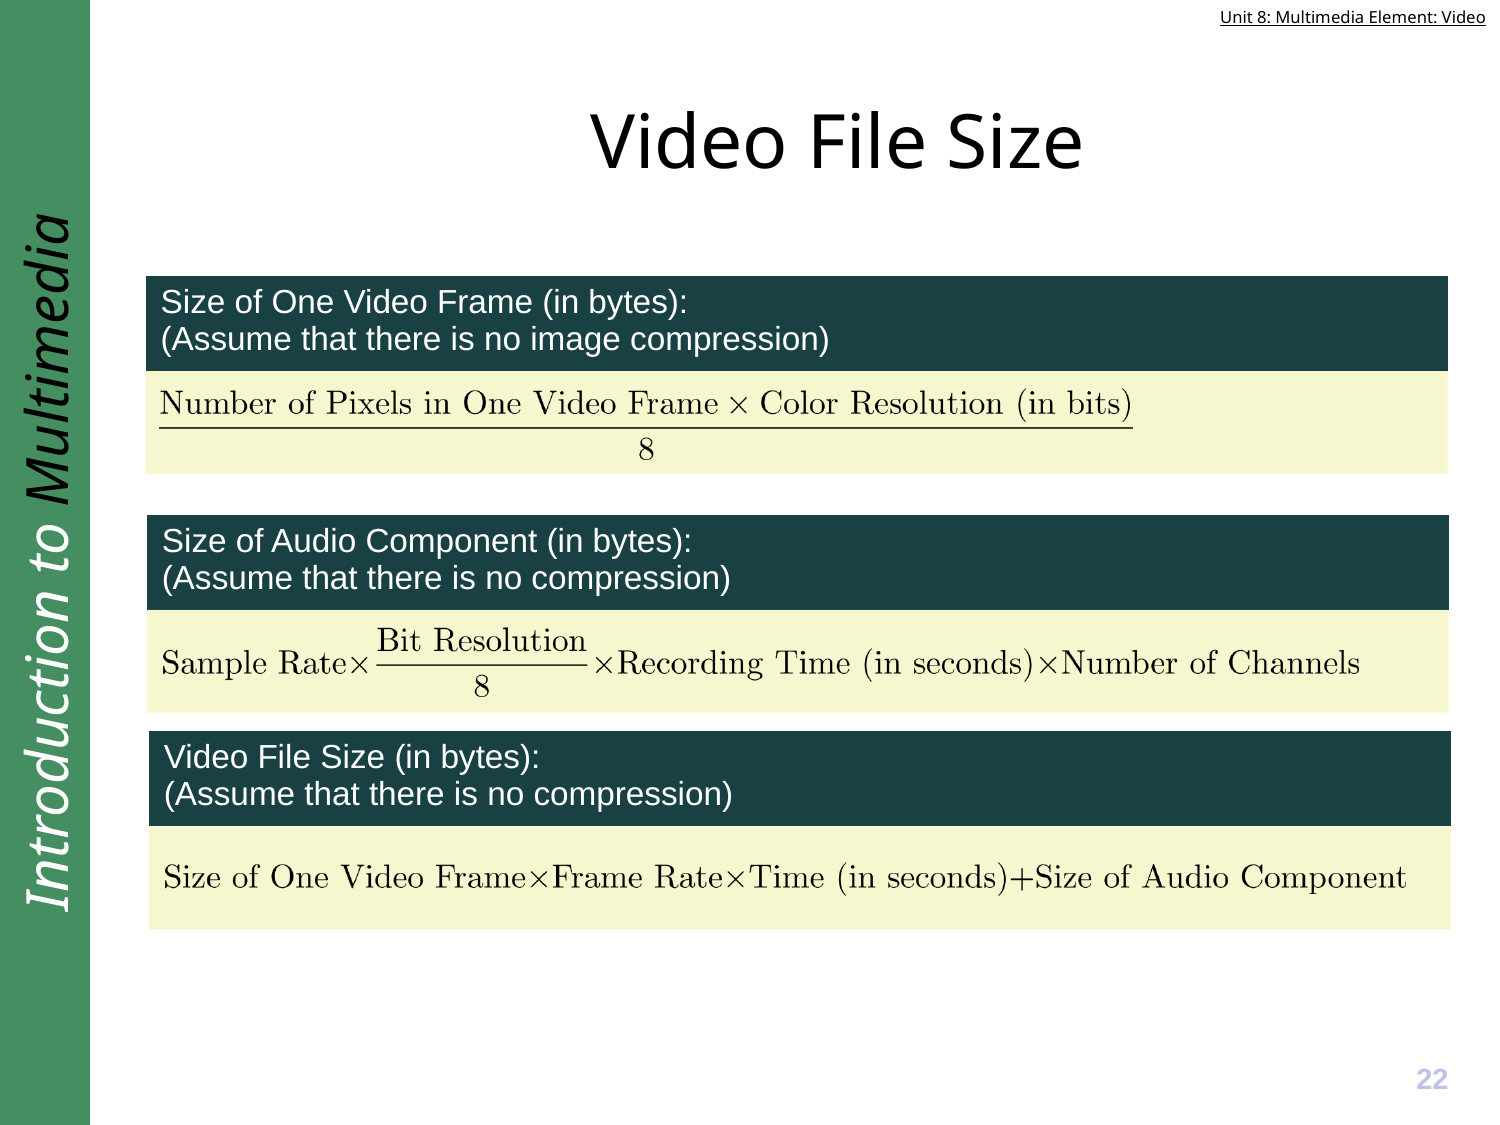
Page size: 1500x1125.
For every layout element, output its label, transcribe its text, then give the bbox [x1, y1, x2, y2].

picture [159, 388, 1133, 460]
table_cell [149, 826, 1451, 929]
table_cell [146, 371, 1448, 474]
title Video File Size [249, 44, 1426, 233]
table_cell [147, 610, 1449, 713]
table_header Size of One Video Frame (in bytes): (Assume that there is no image compression) [146, 276, 1448, 371]
picture [165, 862, 1406, 897]
table_header Video File Size (in bytes): (Assume that there is no compression) [149, 731, 1451, 826]
table_header Size of Audio Component (in bytes): (Assume that there is no compression) [147, 515, 1449, 610]
picture [163, 626, 1360, 697]
text_box 22 [1360, 1052, 1464, 1095]
